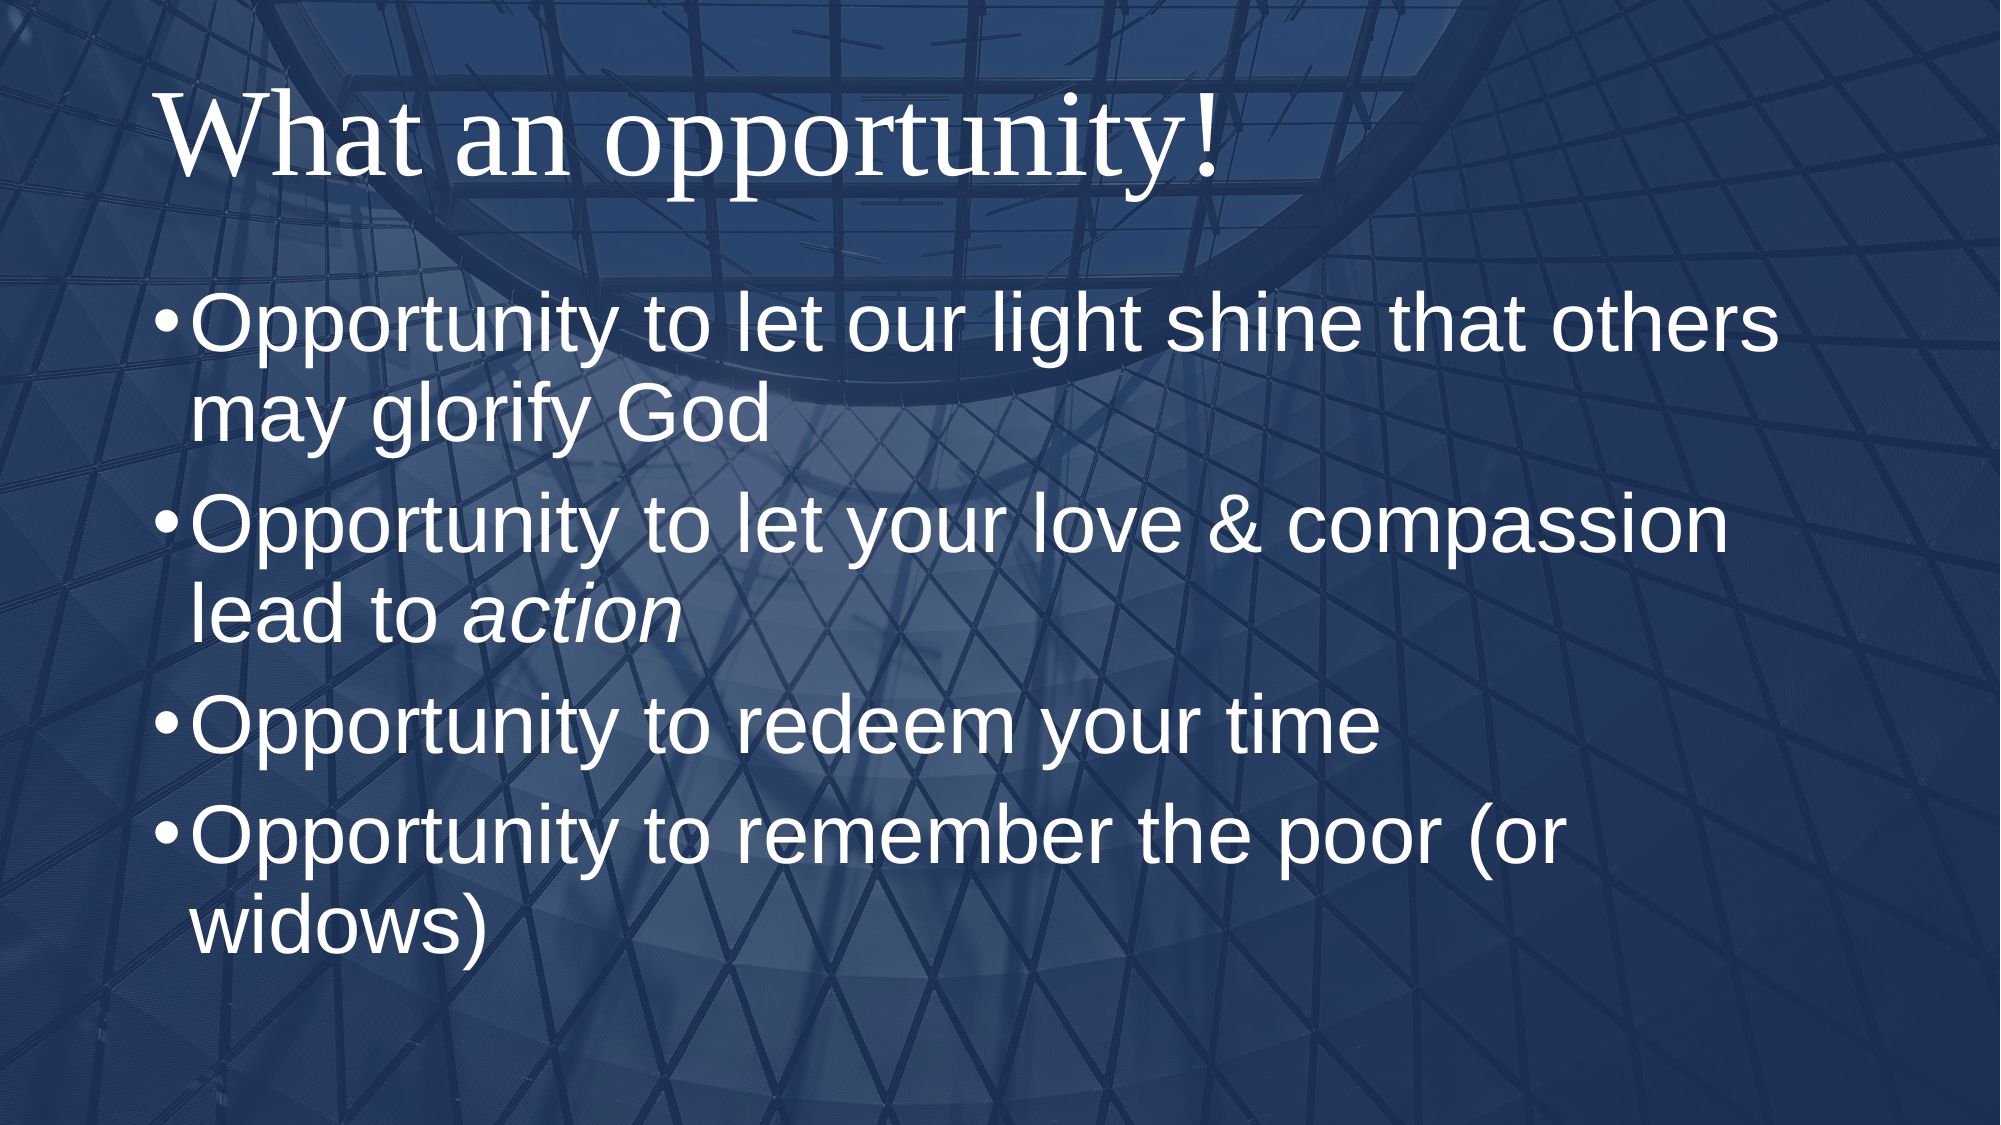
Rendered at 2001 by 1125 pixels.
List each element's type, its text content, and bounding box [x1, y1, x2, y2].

list Opportunity to let our light shine that others may glorify God Opportunity to let your love & compassion lead to action Opportunity to redeem your time Opportunity to remember the poor (or widows) [137, 272, 1863, 1066]
title What an opportunity! [137, 59, 1863, 240]
